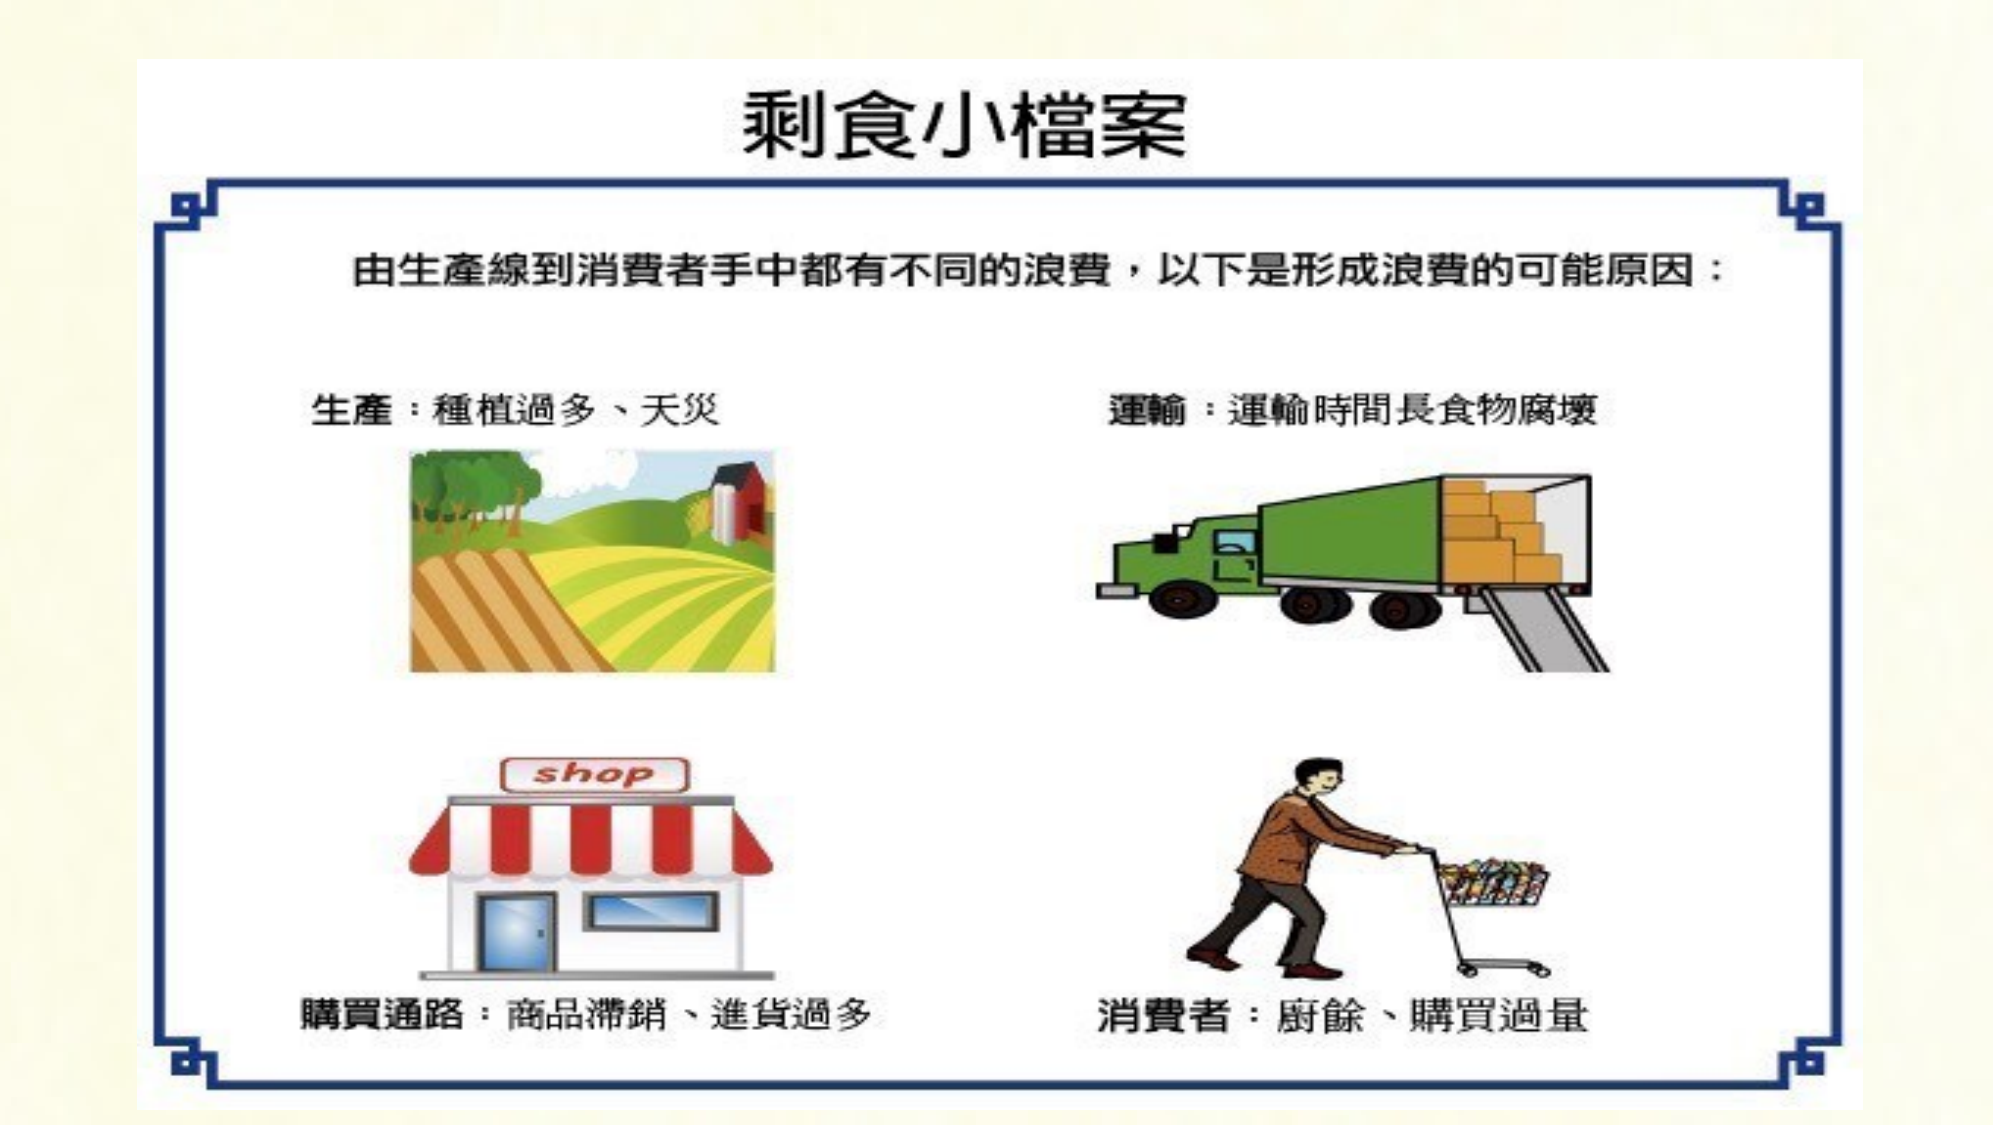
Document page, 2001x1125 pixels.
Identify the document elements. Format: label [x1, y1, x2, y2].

list [137, 59, 1863, 1110]
picture [0, 0, 1993, 1125]
